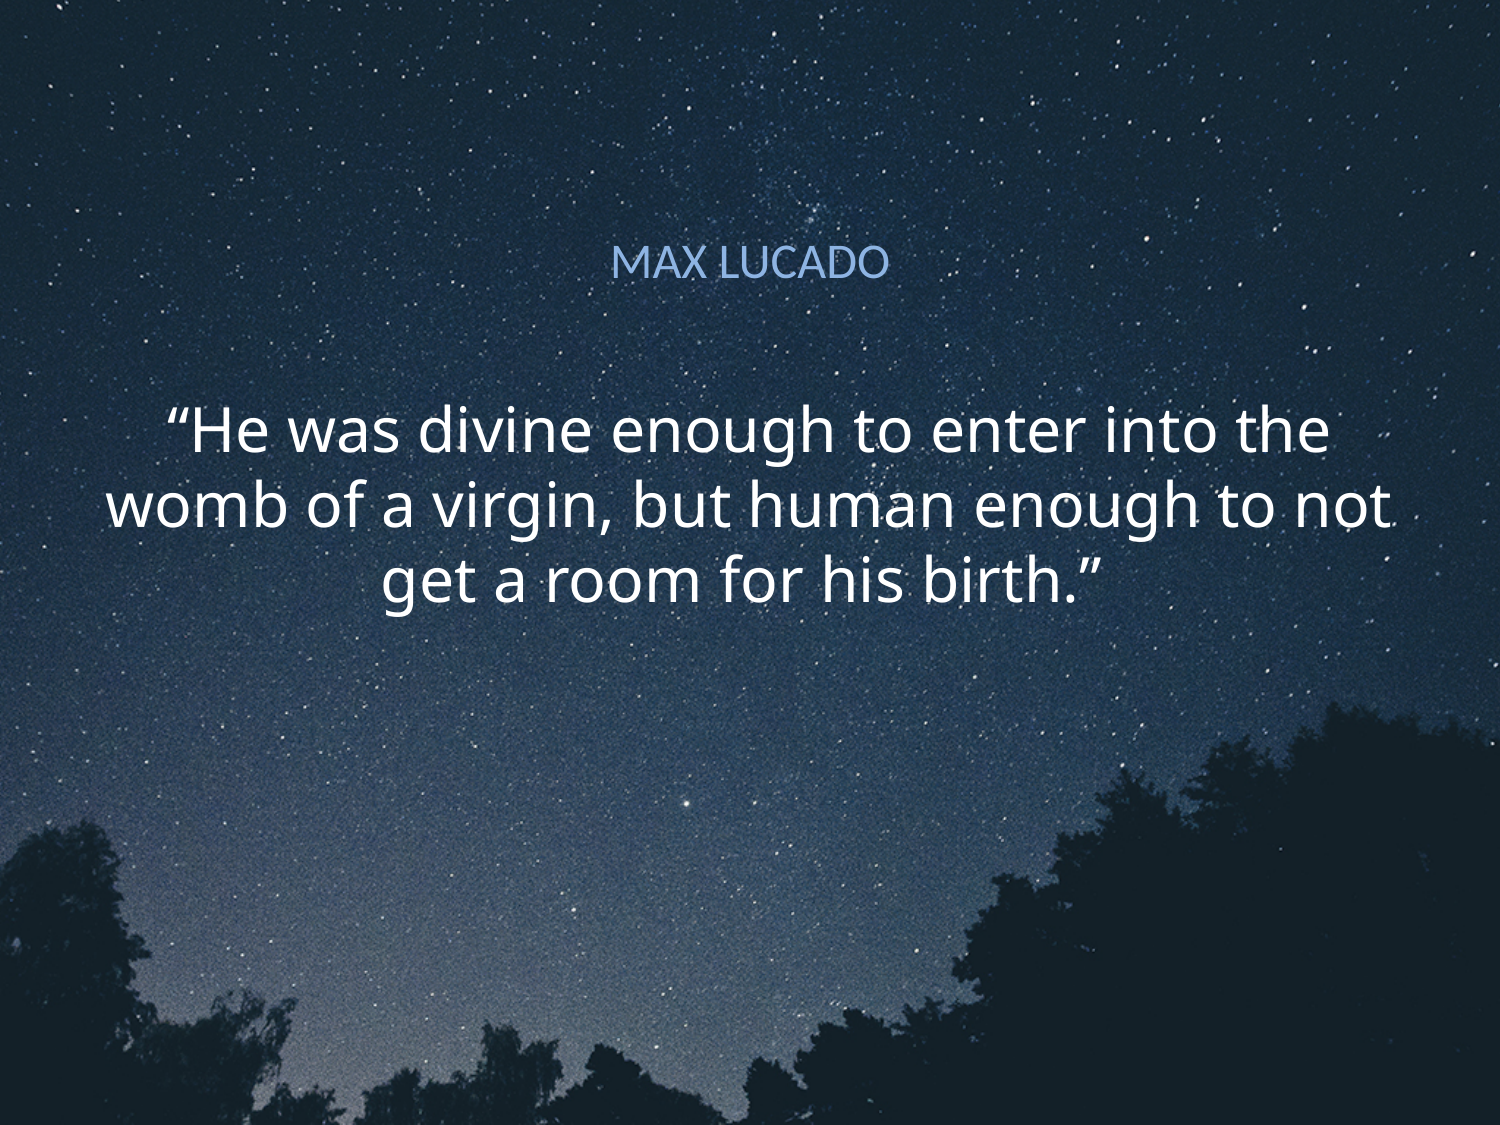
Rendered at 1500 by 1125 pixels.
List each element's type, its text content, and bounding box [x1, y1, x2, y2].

picture [0, 0, 1500, 1125]
title MAX LUCADO [75, 165, 1425, 353]
list “He was divine enough to enter into the womb of a virgin, but human enough to not get a room for his birth.” [75, 382, 1425, 1125]
